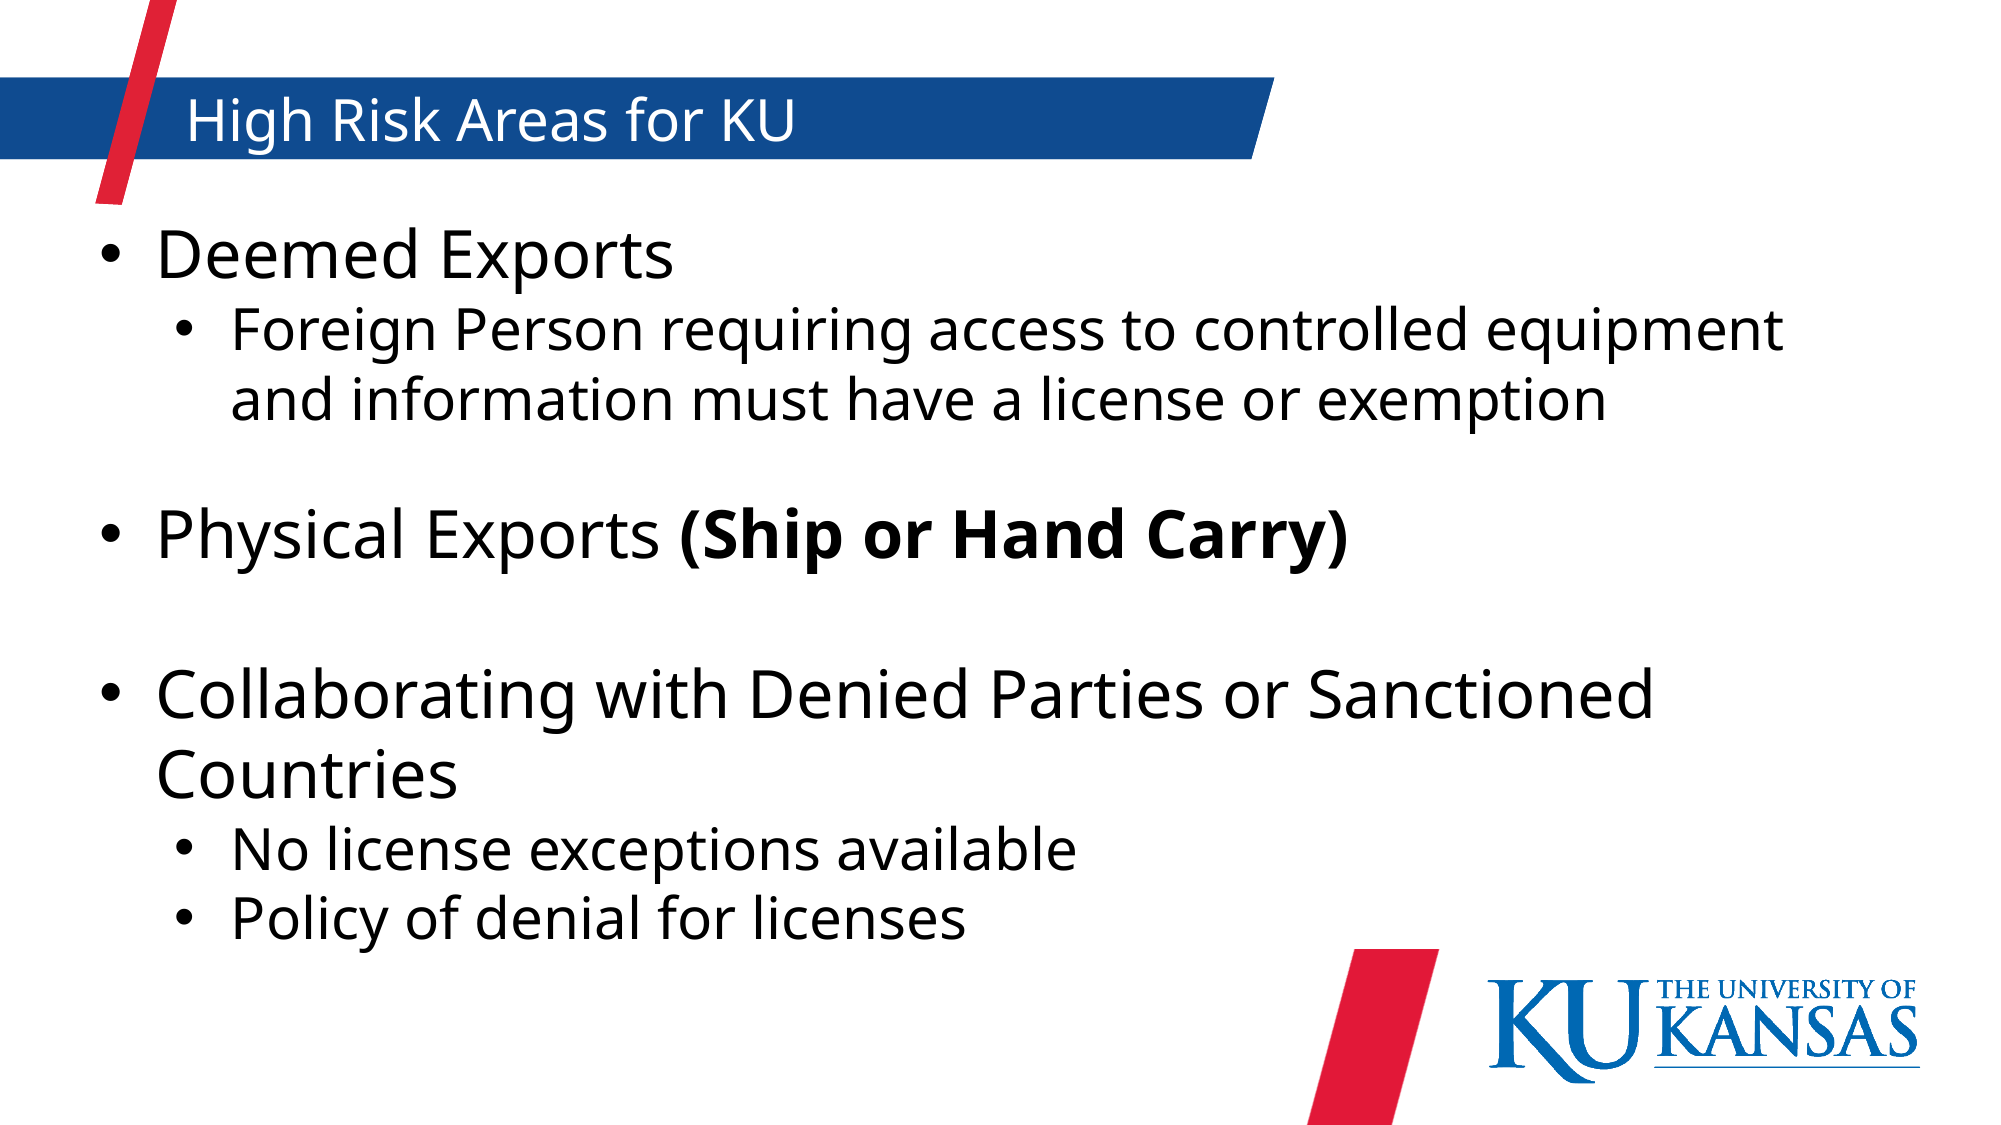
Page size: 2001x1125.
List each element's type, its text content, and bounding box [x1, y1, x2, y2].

text_box High Risk Areas for KU [170, 76, 893, 161]
text_box [135, 76, 170, 161]
picture [1205, 974, 1928, 1125]
text_box Deemed Exports Foreign Person requiring access to controlled equipment and information must have a license or exemption Physical Exports (Ship or Hand Carry) Collaborating with Denied Parties or Sanctioned Countries No license exceptions available Policy of denial for licenses [84, 204, 1887, 1054]
text_box [893, 76, 1276, 161]
text_box [94, 0, 178, 204]
text_box [0, 76, 128, 161]
